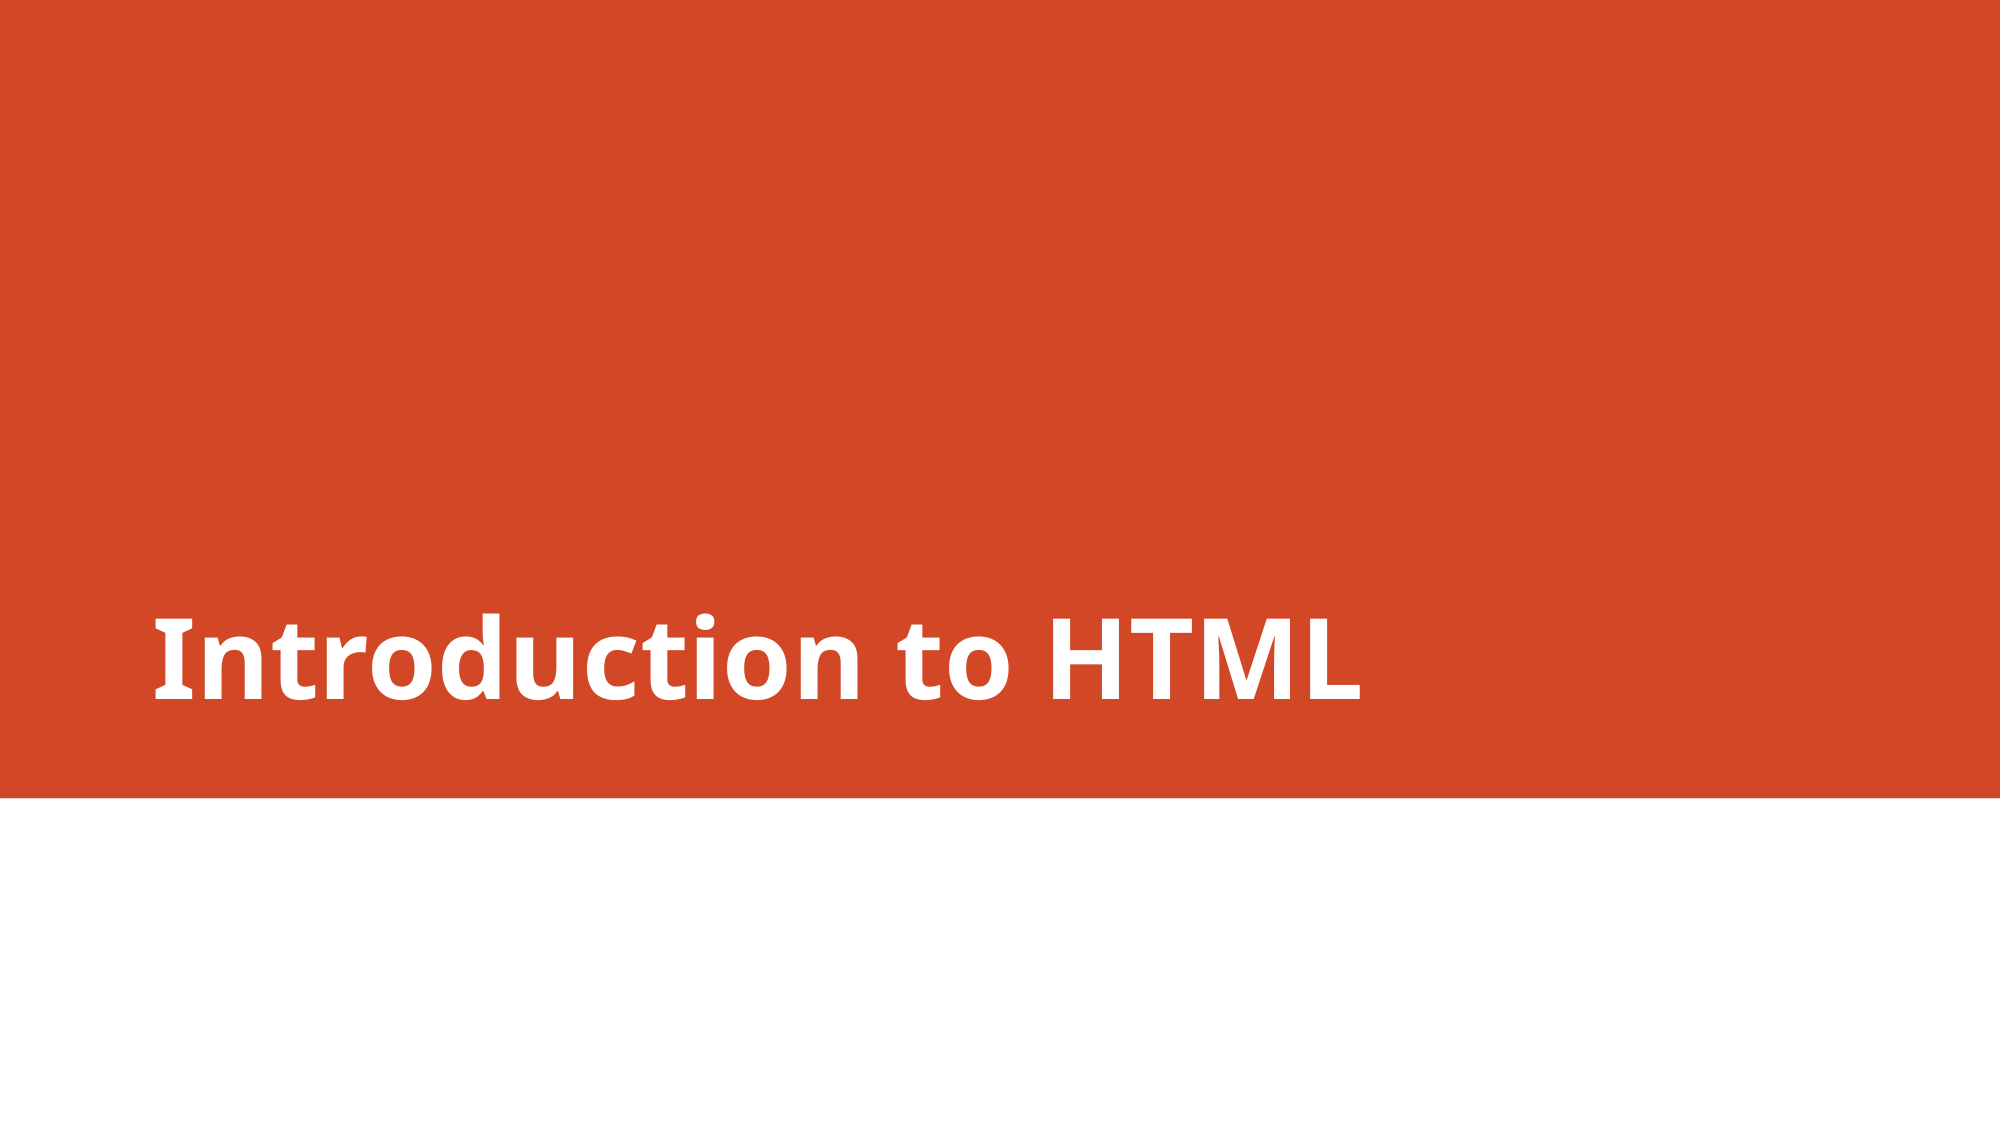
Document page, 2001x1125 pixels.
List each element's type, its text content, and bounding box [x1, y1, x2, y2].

title Introduction to HTML [137, 338, 1863, 730]
